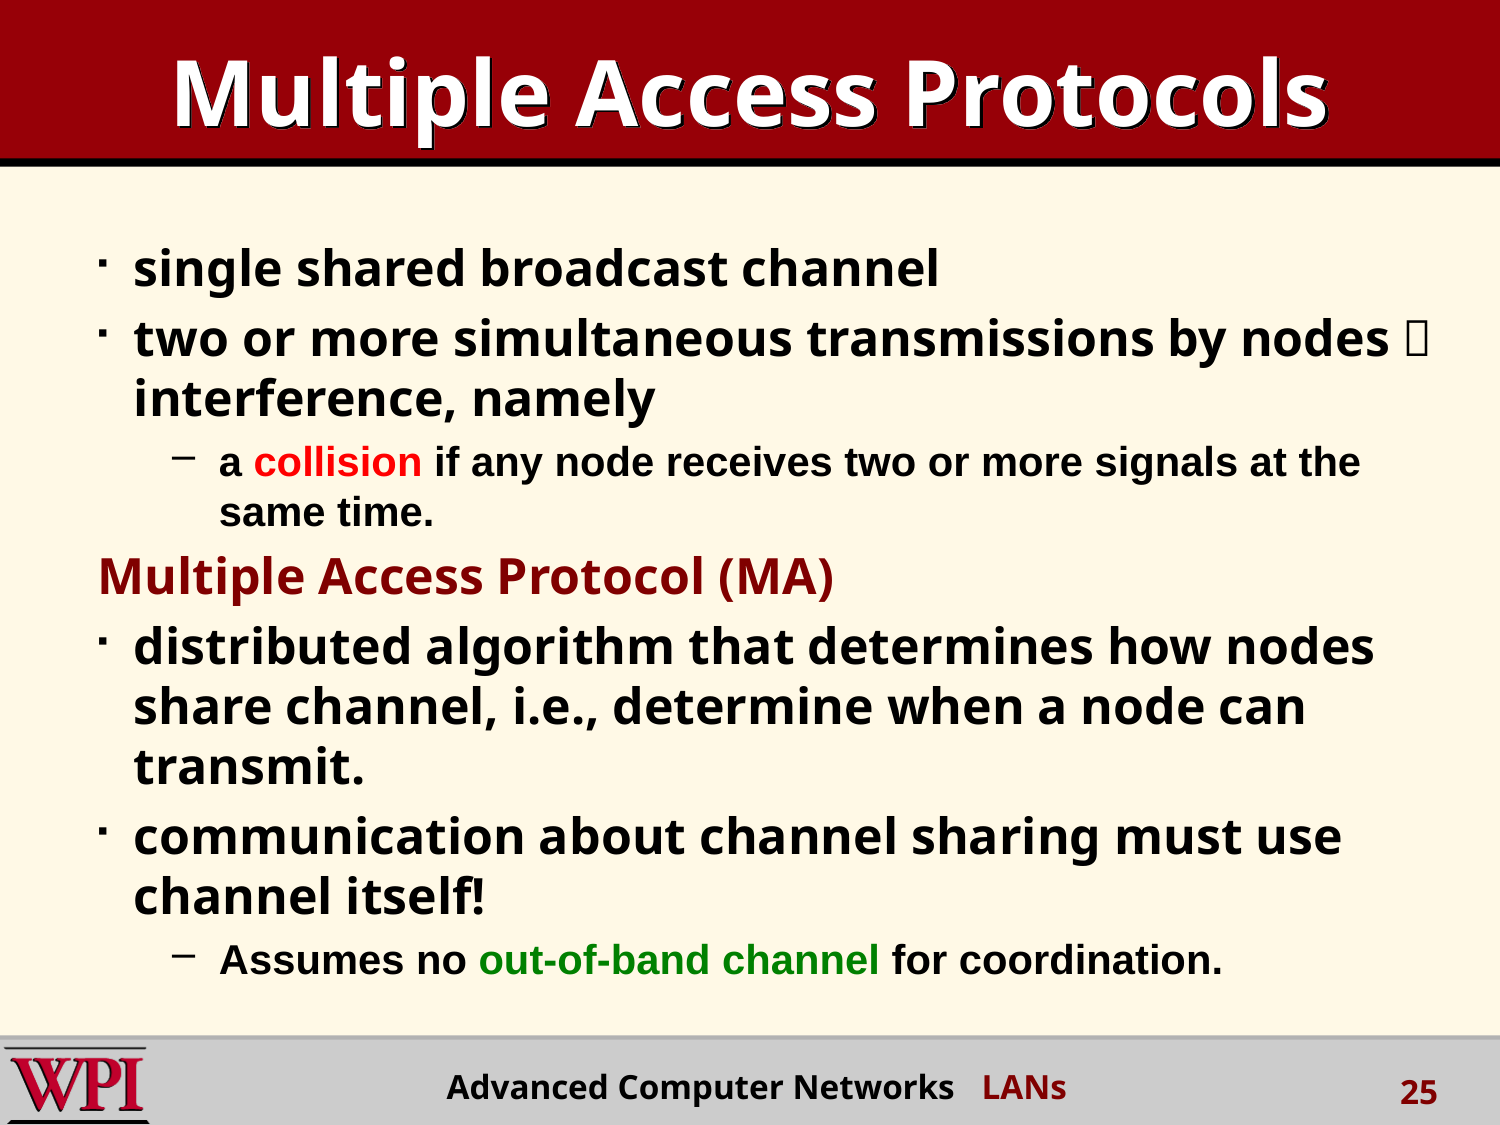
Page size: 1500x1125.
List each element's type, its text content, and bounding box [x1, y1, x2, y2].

title Multiple Access Protocols [29, 18, 1471, 150]
slide_number 25 [1344, 1063, 1495, 1102]
list single shared broadcast channel two or more simultaneous transmissions by nodes  interference, namely a collision if any node receives two or more signals at the same time. Multiple Access Protocol (MA) distributed algorithm that determines how nodes share channel, i.e., determine when a node can transmit. communication about channel sharing must use channel itself! Assumes no out-of-band channel for coordination. [81, 228, 1460, 992]
picture [0, 0, 1500, 158]
picture [0, 167, 1500, 1035]
footer Advanced Computer Networks LANs [210, 1058, 1304, 1107]
picture [0, 1040, 1500, 1125]
